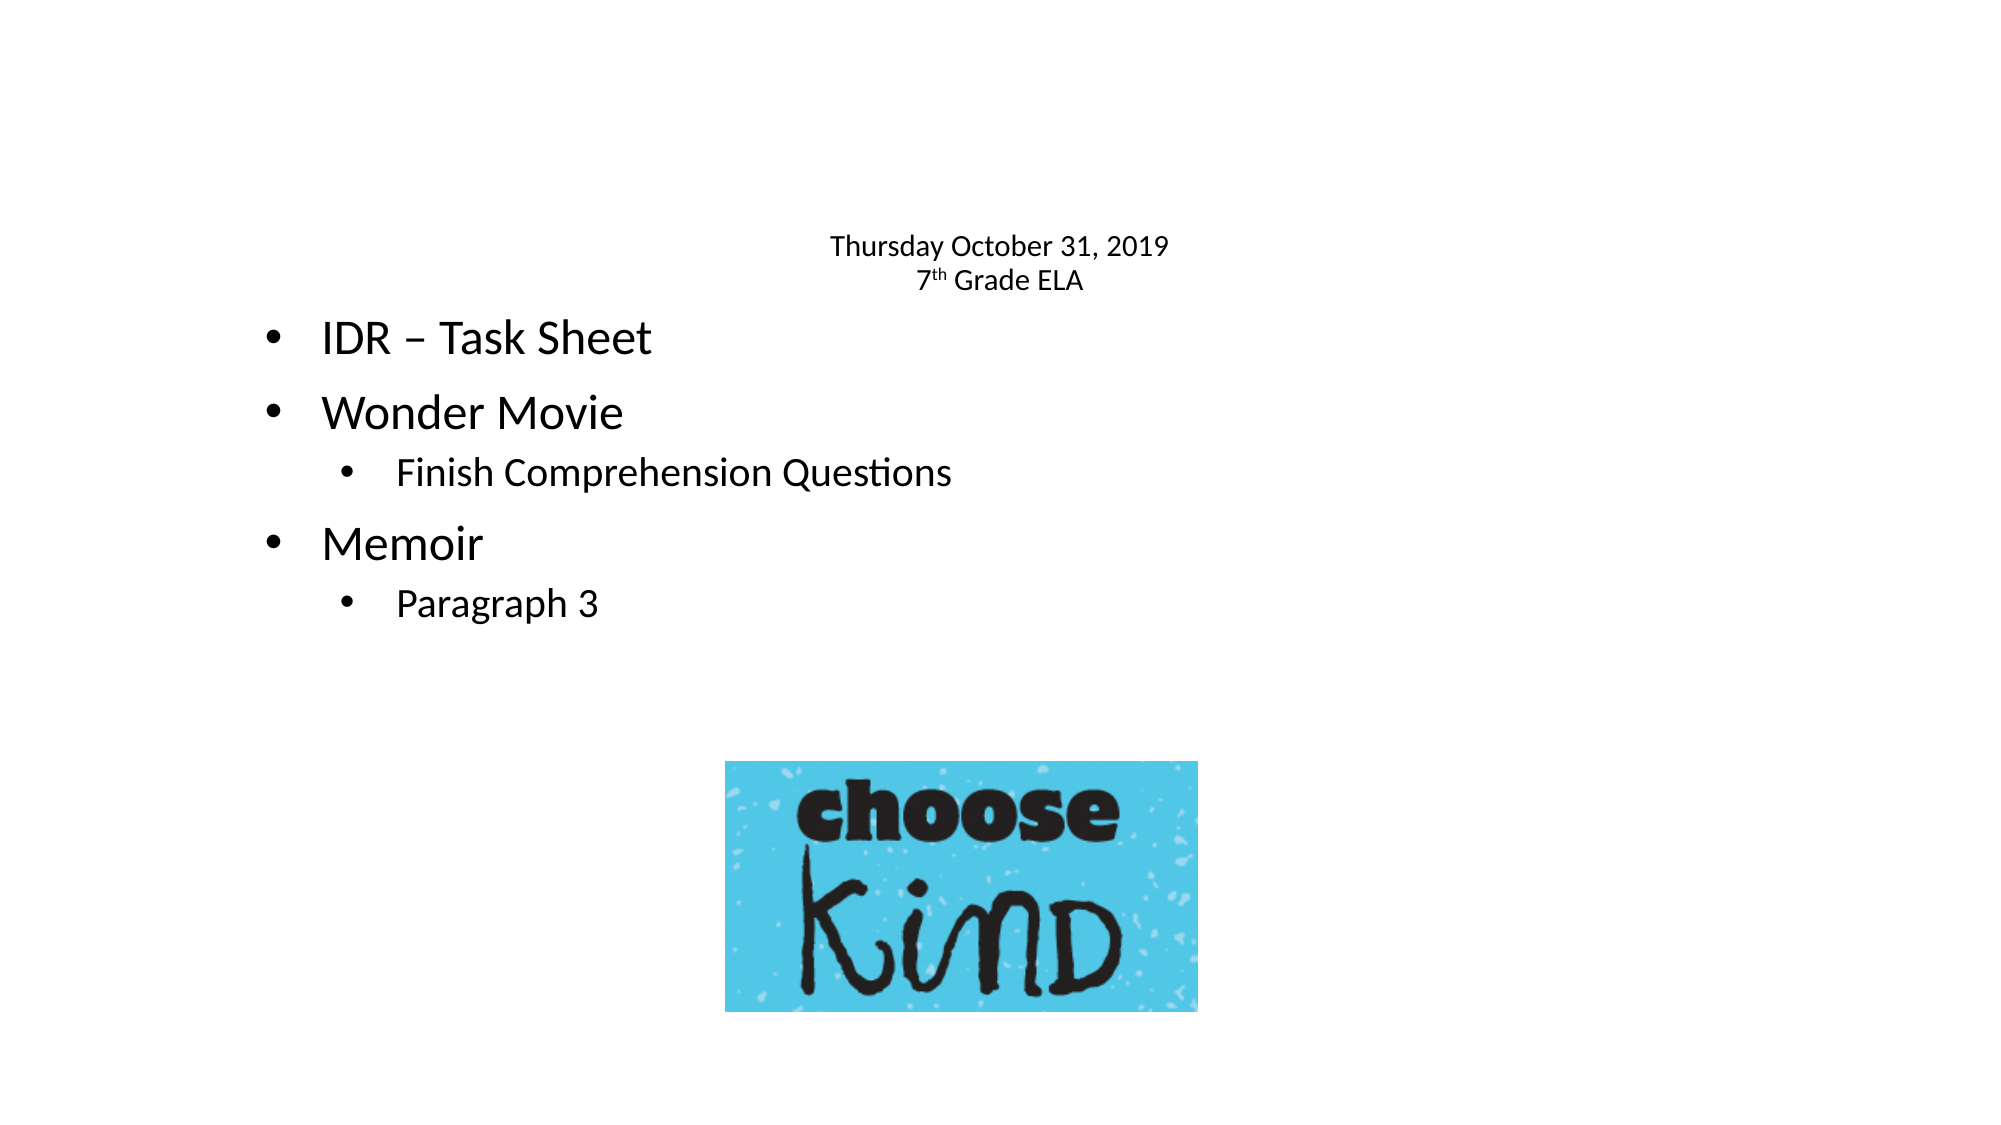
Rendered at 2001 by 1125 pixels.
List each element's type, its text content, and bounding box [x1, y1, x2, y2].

subtitle IDR – Task Sheet Wonder Movie Finish Comprehension Questions Memoir Paragraph 3 [249, 304, 1750, 863]
title Thursday October 31, 2019 7th Grade ELA [249, 184, 1750, 304]
picture [725, 761, 1198, 1012]
